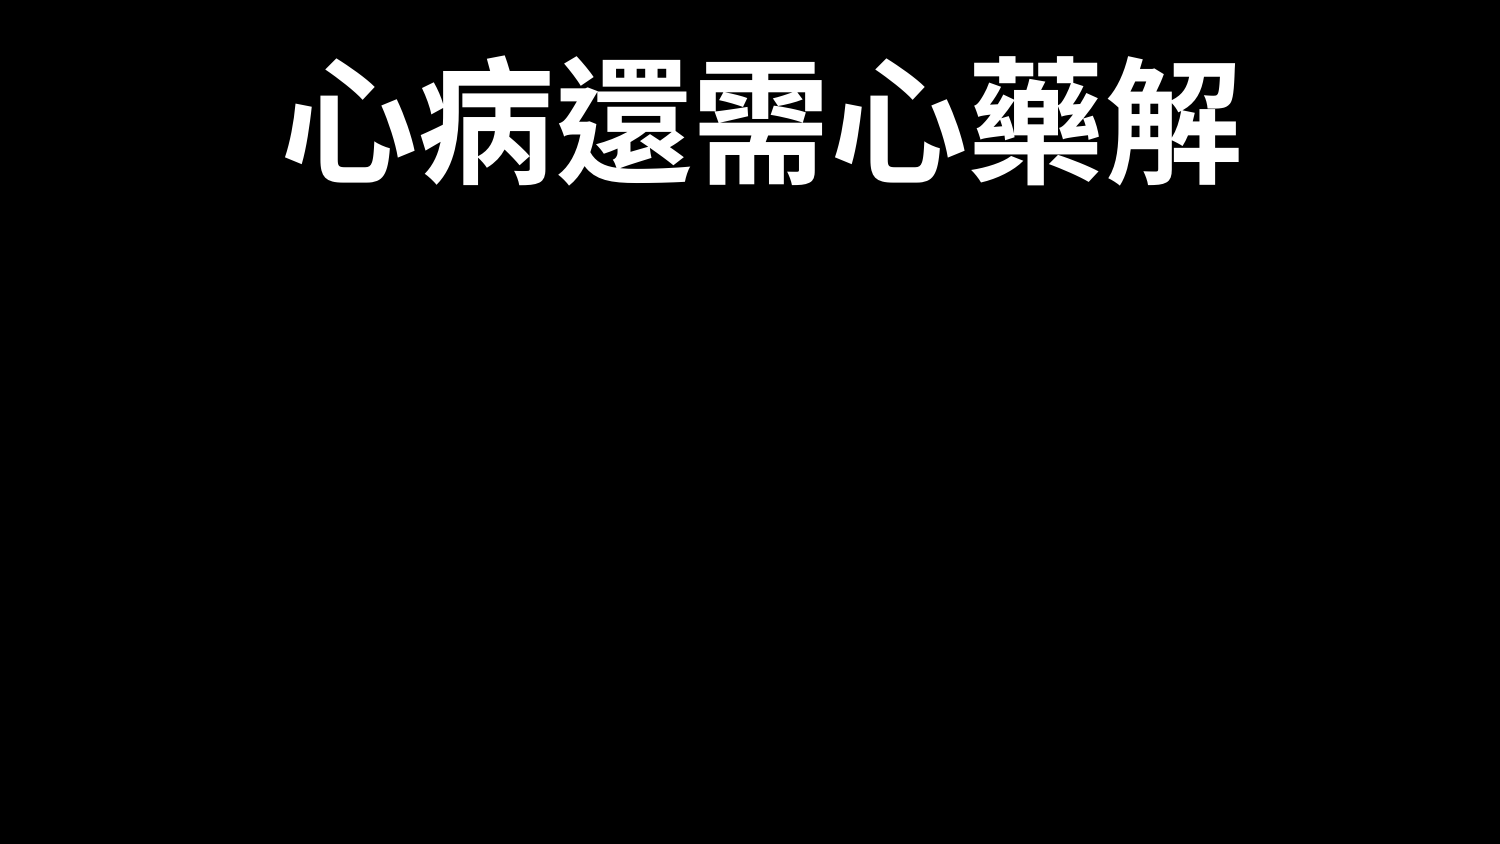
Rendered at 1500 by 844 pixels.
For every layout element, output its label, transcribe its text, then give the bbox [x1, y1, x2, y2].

title 心病還需心藥解 [123, 28, 1399, 210]
